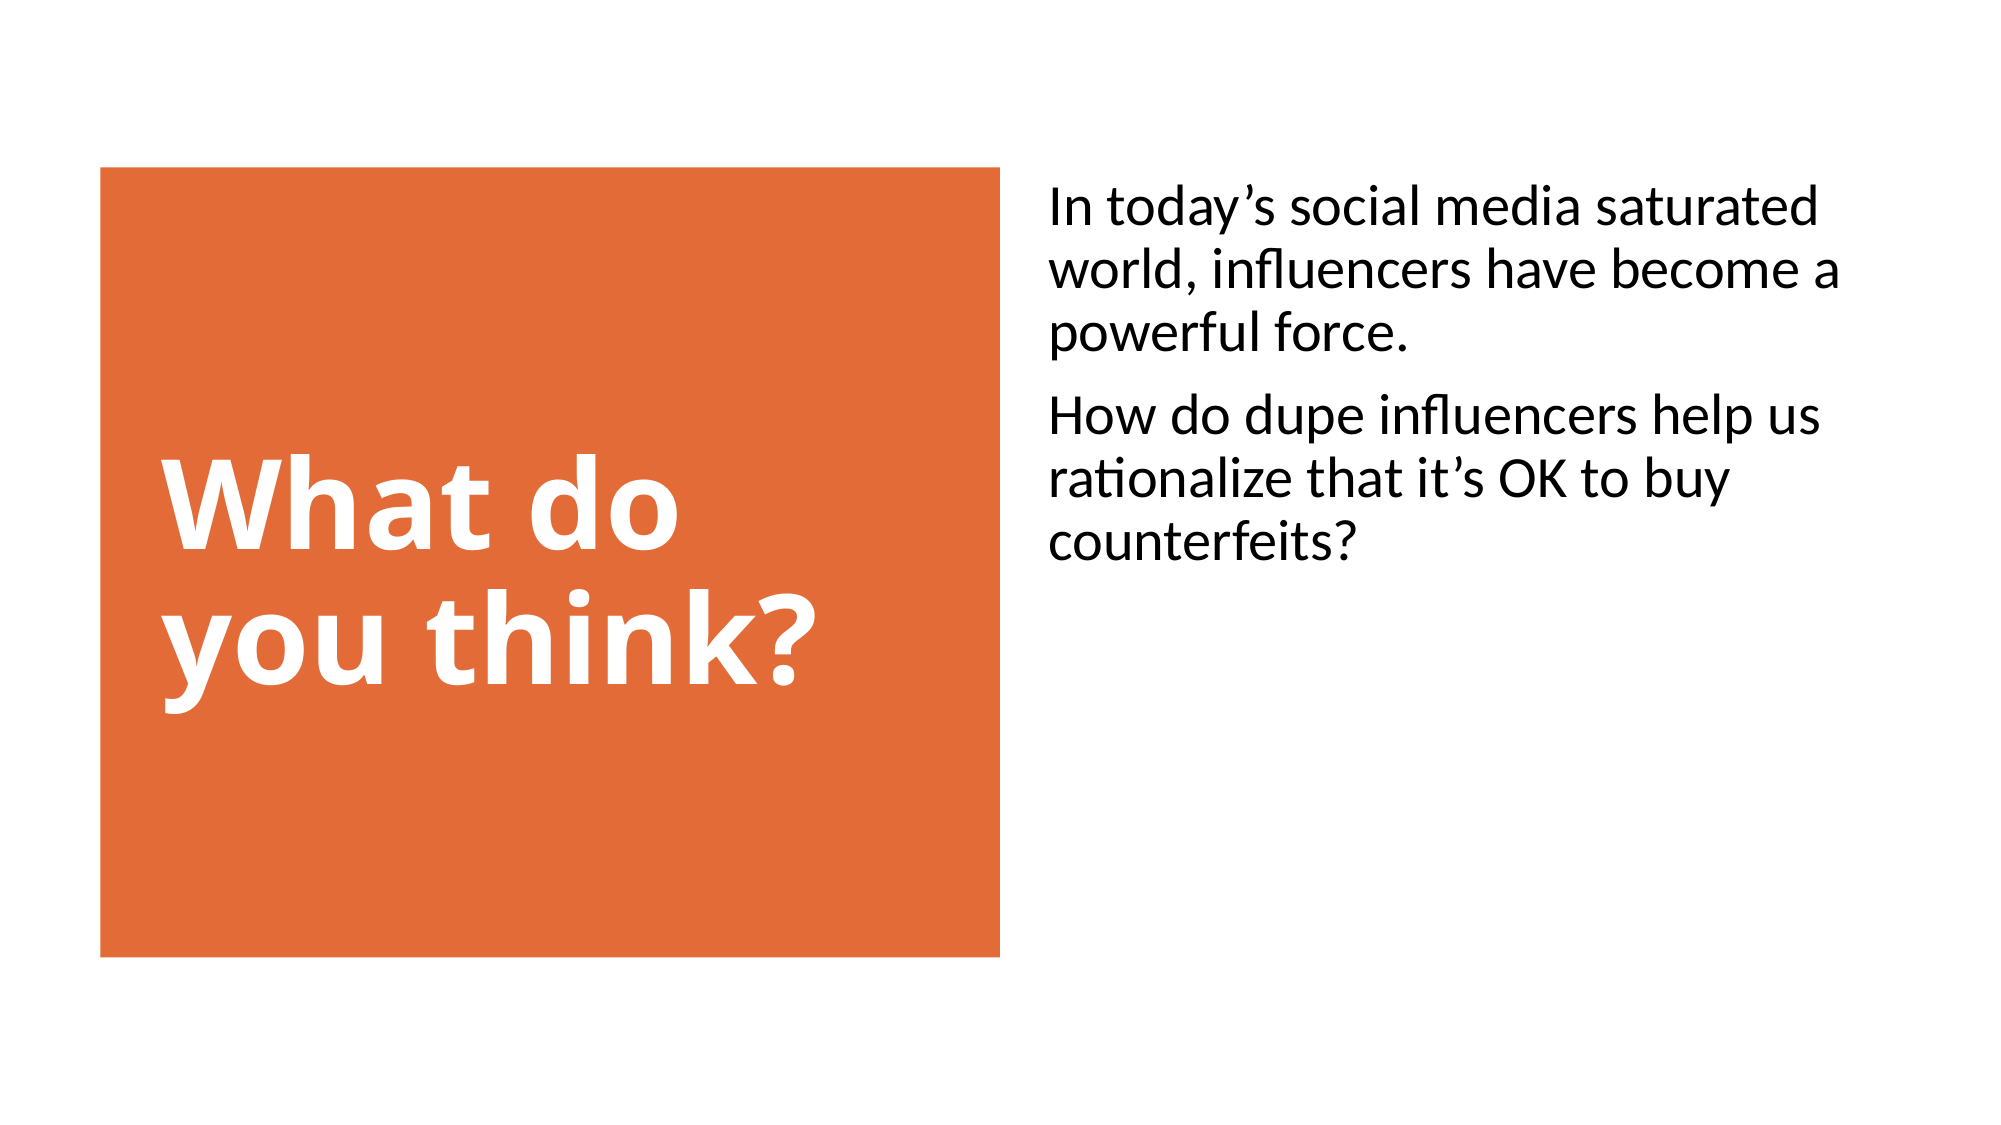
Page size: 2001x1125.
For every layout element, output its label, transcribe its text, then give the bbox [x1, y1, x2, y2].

text_box In today’s social media saturated world, influencers have become a powerful force. How do dupe influencers help us rationalize that it’s OK to buy counterfeits? [1033, 167, 1905, 958]
text_box [99, 166, 1001, 958]
text_box What do you think? [146, 204, 929, 530]
